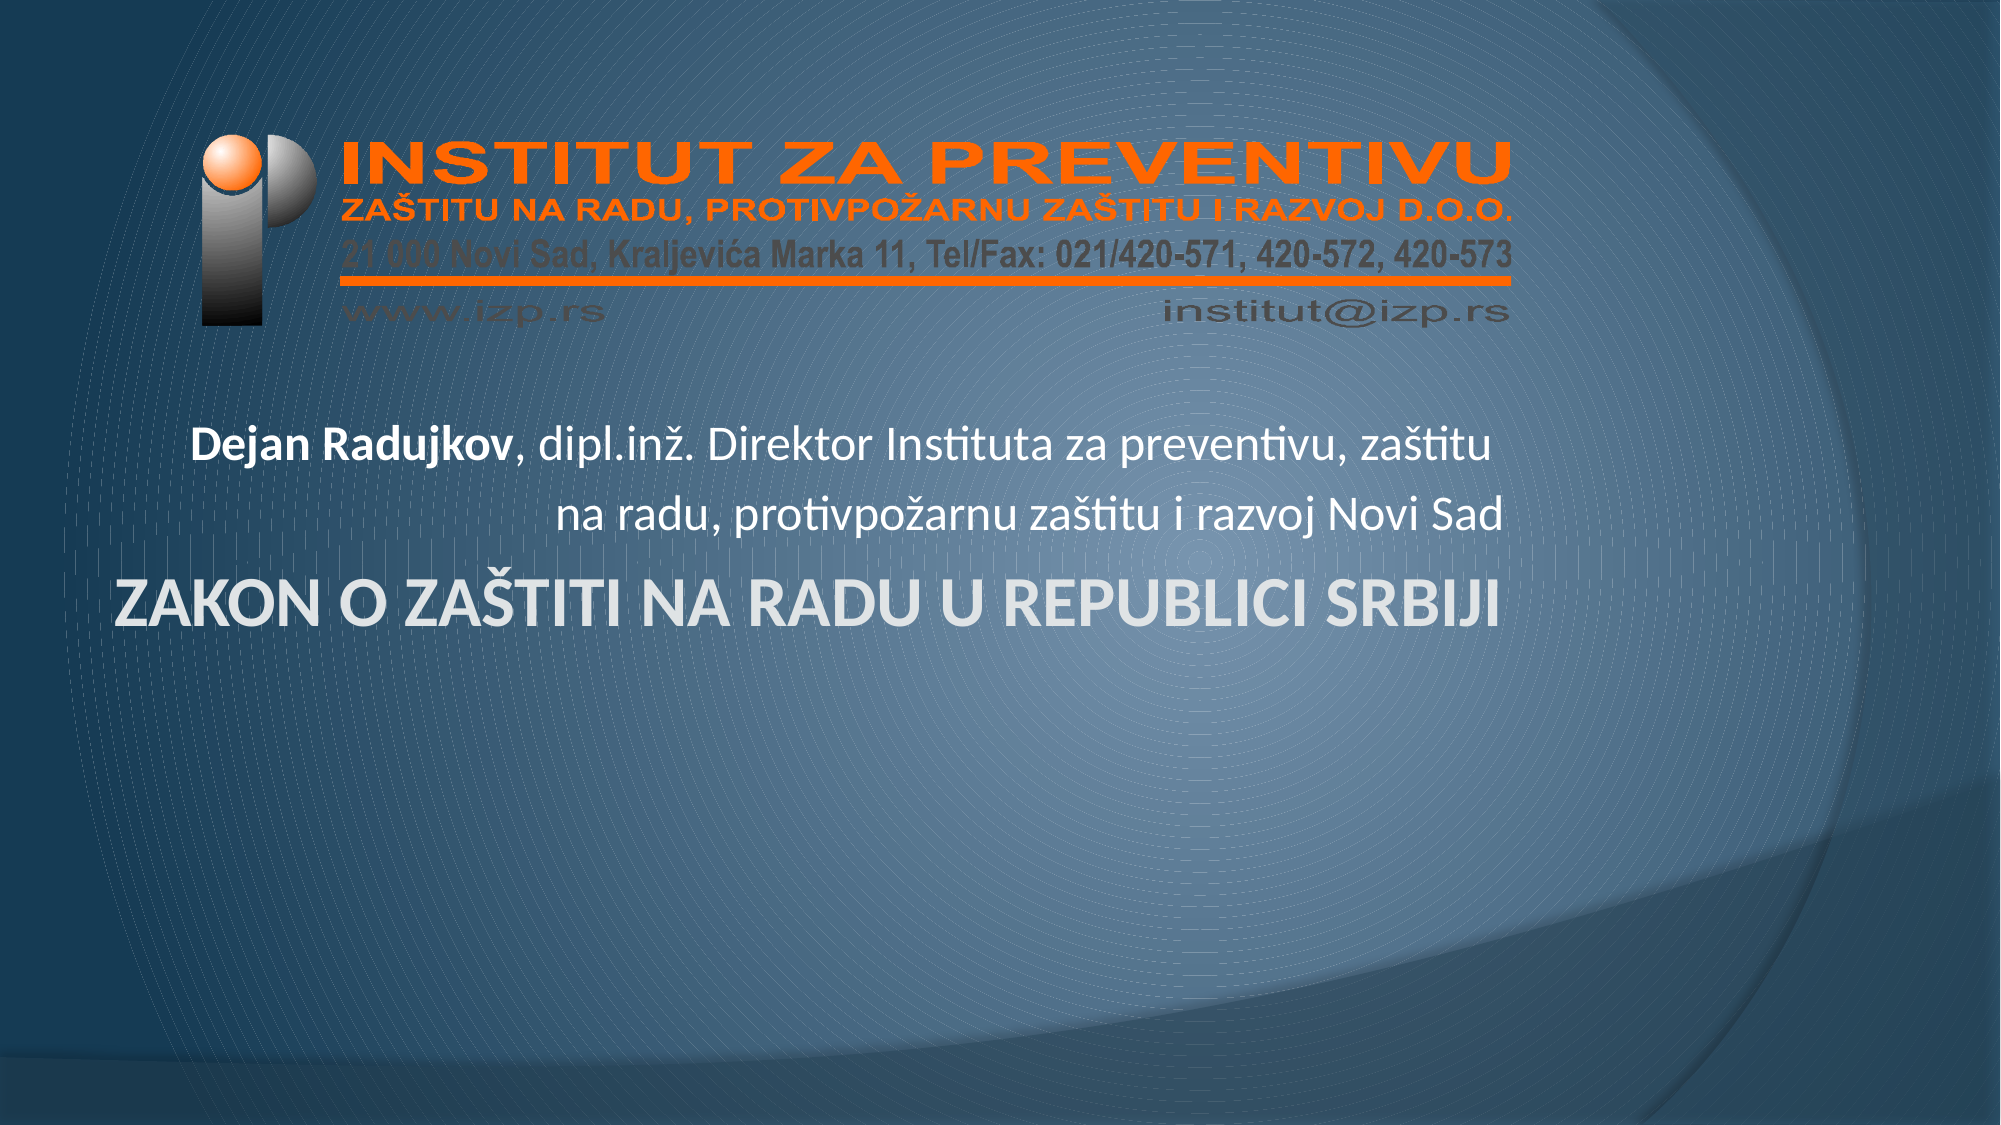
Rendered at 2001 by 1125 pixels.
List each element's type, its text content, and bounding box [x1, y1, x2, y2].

picture [201, 134, 1512, 330]
subtitle Dejan Radujkov, dipl.inž. Direktor Instituta za preventivu, zaštitu na radu, protivpožarnu zaštitu i razvoj Novi Sad [94, 253, 1512, 541]
title Zakon o zaštiti na radu u republici srbiji [93, 547, 1512, 925]
